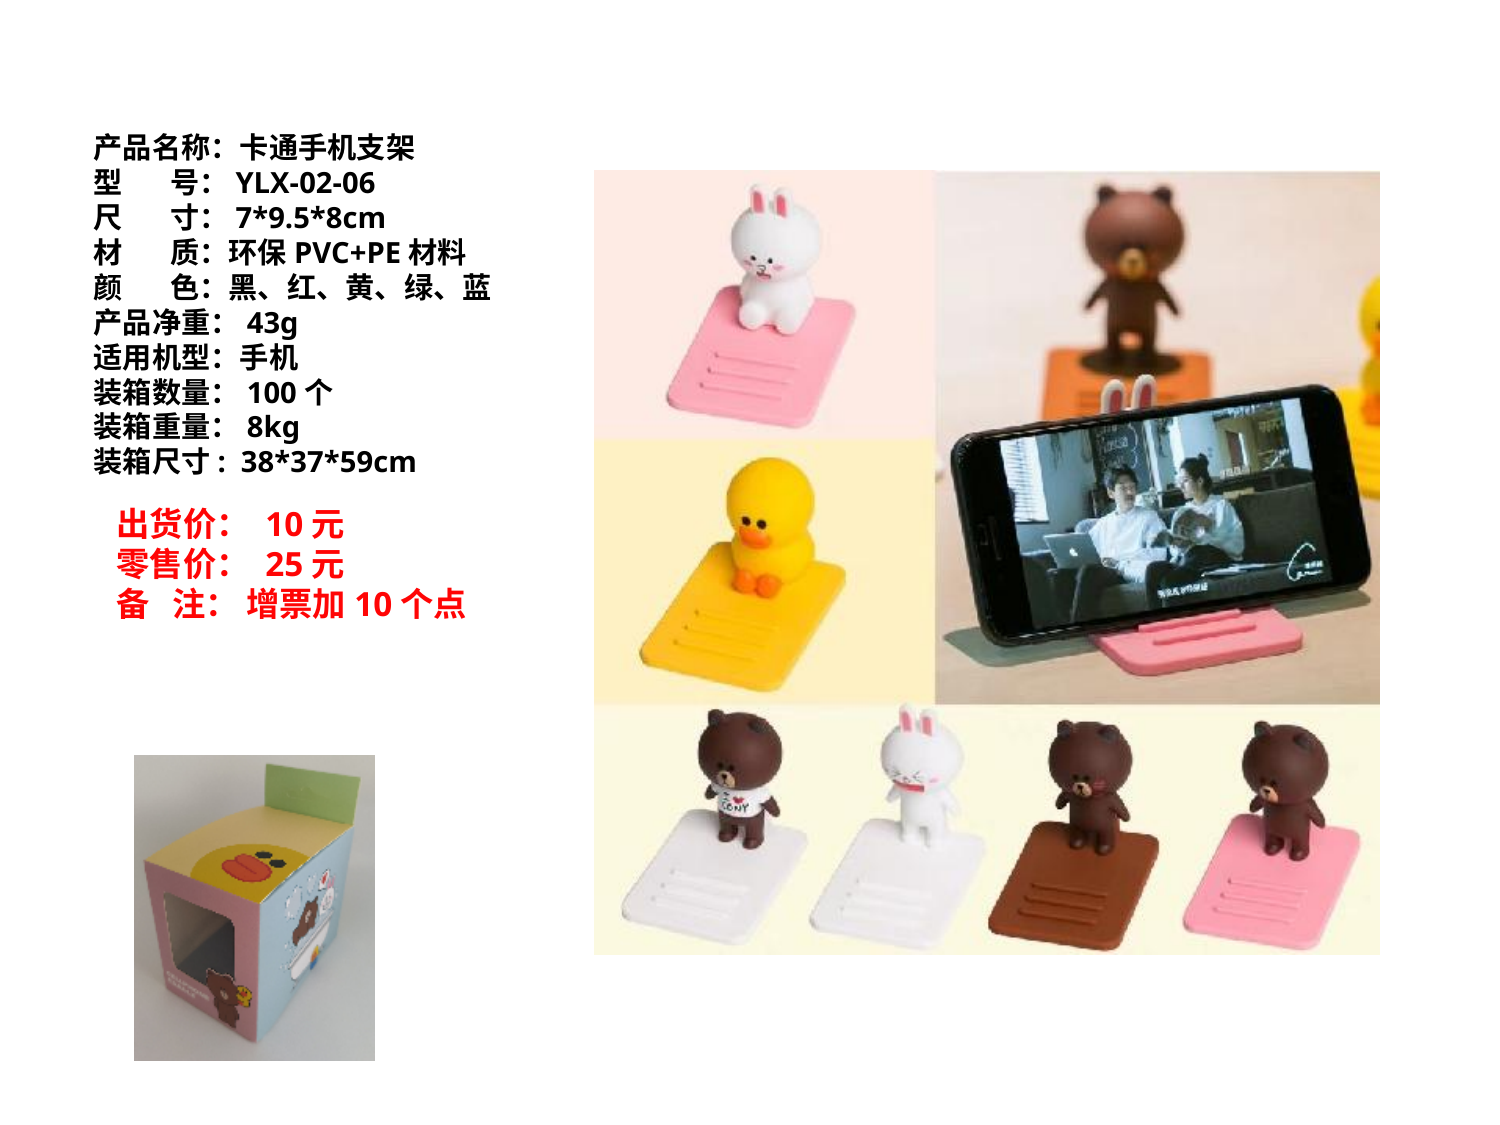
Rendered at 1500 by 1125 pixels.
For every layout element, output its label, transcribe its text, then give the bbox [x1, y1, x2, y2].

text_box 出货价： 10元 零售价： 25元 备 注： 增票加10个点 [102, 496, 589, 671]
picture [134, 755, 375, 1061]
text_box 产品名称：卡通手机支架 型 号：YLX-02-06 尺 寸：7*9.5*8cm 材 质：环保PVC+PE材料 颜 色：黑、红、黄、绿、蓝 产品净重：43g 适用机型：手机 装箱数量：100个 装箱重量：8kg 装箱尺寸: 38*37*59cm [78, 121, 558, 557]
picture [594, 169, 1380, 955]
